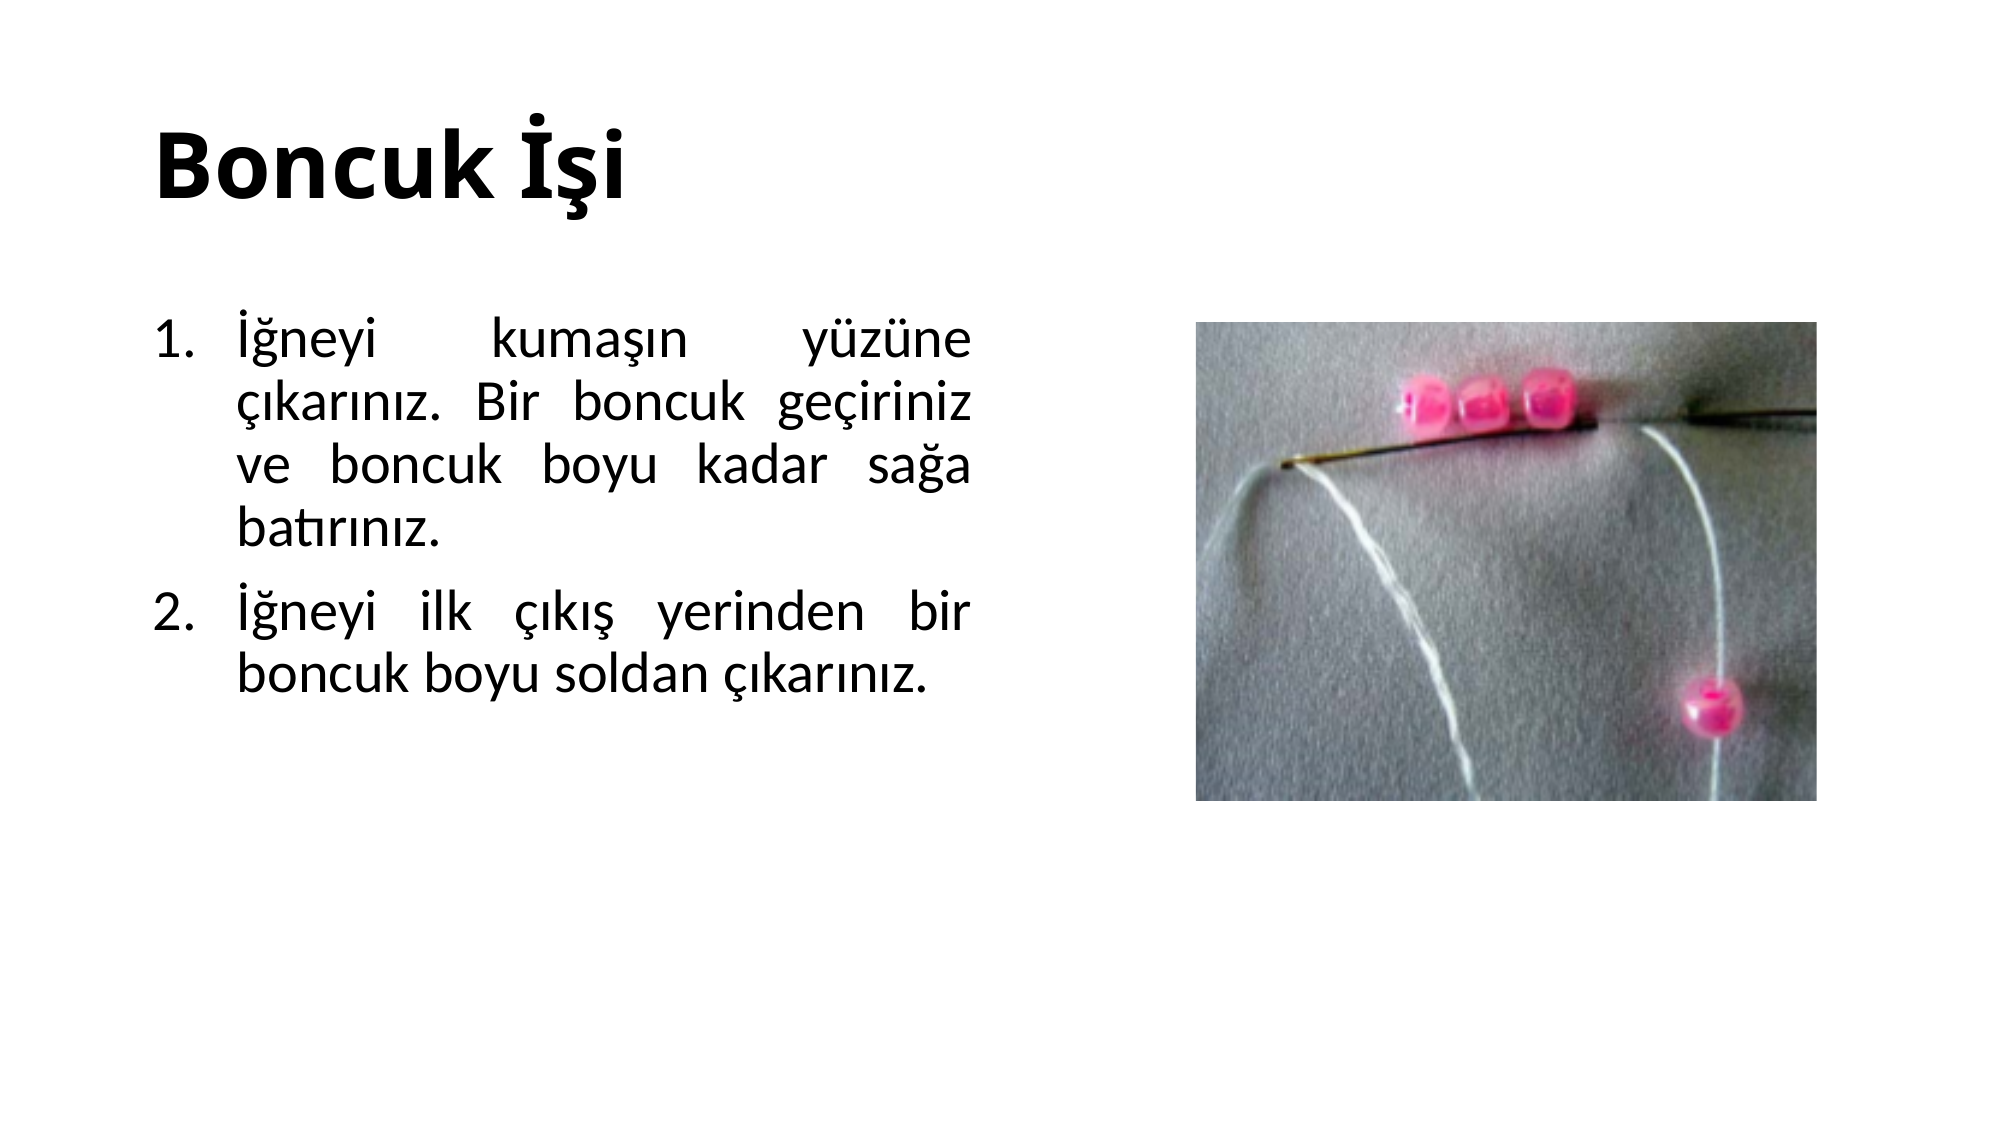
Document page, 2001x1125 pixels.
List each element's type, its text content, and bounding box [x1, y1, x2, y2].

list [1195, 322, 1817, 803]
title Boncuk İşi [137, 59, 1863, 278]
list İğneyi kumaşın yüzüne çıkarınız. Bir boncuk geçiriniz ve boncuk boyu kadar sağa batırınız. İğneyi ilk çıkış yerinden bir boncuk boyu soldan çıkarınız. [137, 299, 988, 1014]
